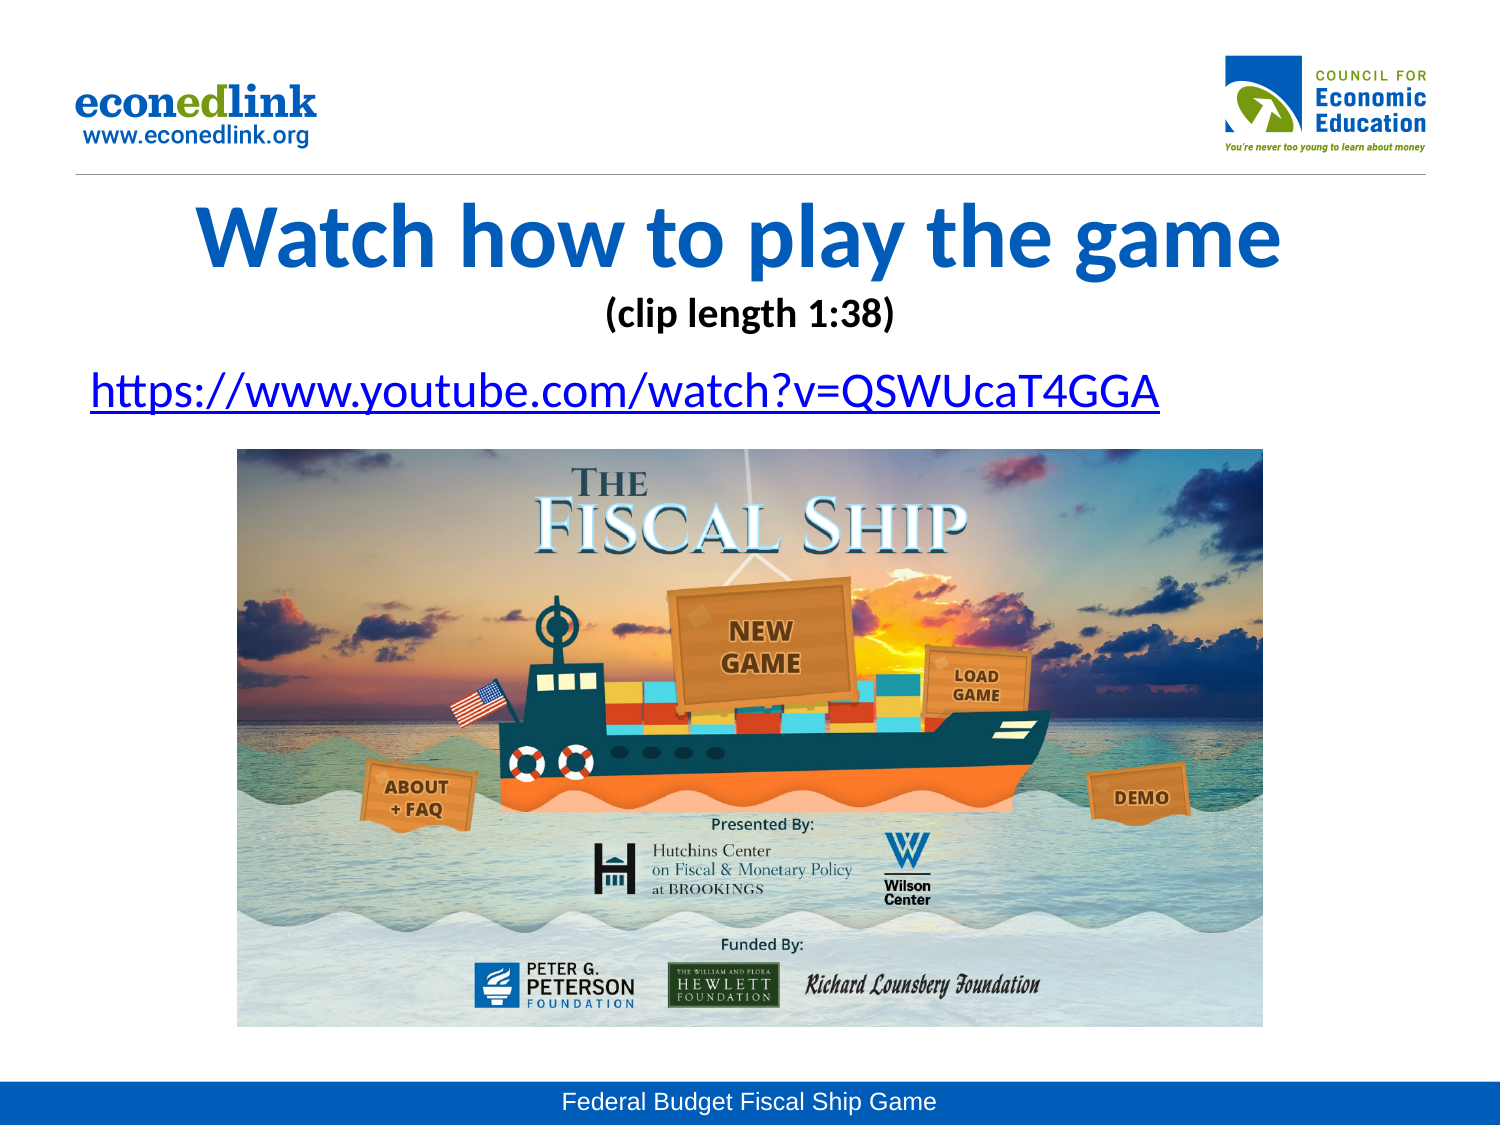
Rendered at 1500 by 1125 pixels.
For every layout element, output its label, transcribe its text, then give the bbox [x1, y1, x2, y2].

list https://www.youtube.com/watch?v=QSWUcaT4GGA [74, 349, 1426, 971]
picture [0, 0, 1500, 1125]
title Watch how to play the game (clip length 1:38) [49, 162, 1451, 351]
